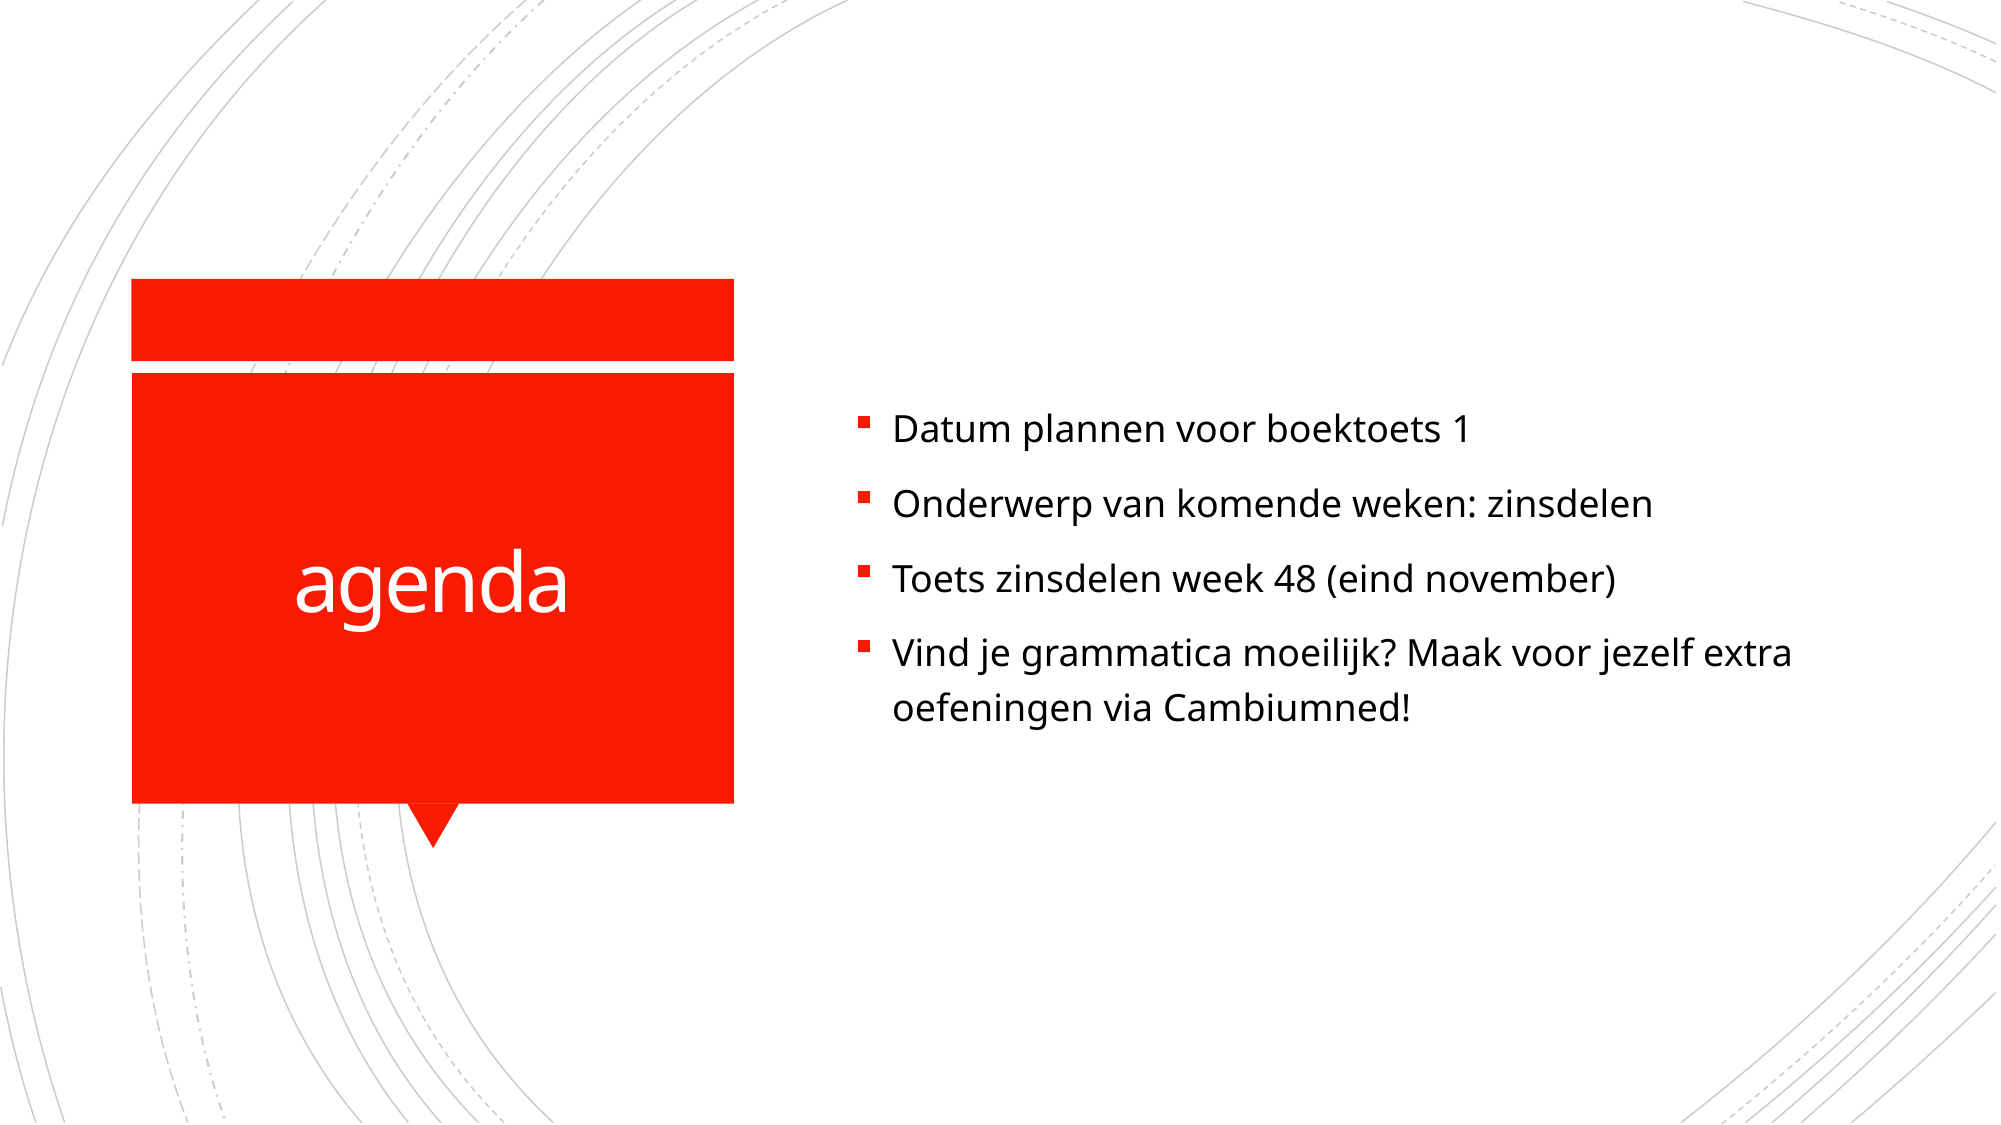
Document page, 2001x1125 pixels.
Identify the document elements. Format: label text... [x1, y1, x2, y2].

list Datum plannen voor boektoets 1 Onderwerp van komende weken: zinsdelen Toets zinsdelen week 48 (eind november) Vind je grammatica moeilijk? Maak voor jezelf extra oefeningen via Cambiumned! [839, 131, 1871, 993]
title agenda [145, 385, 720, 789]
